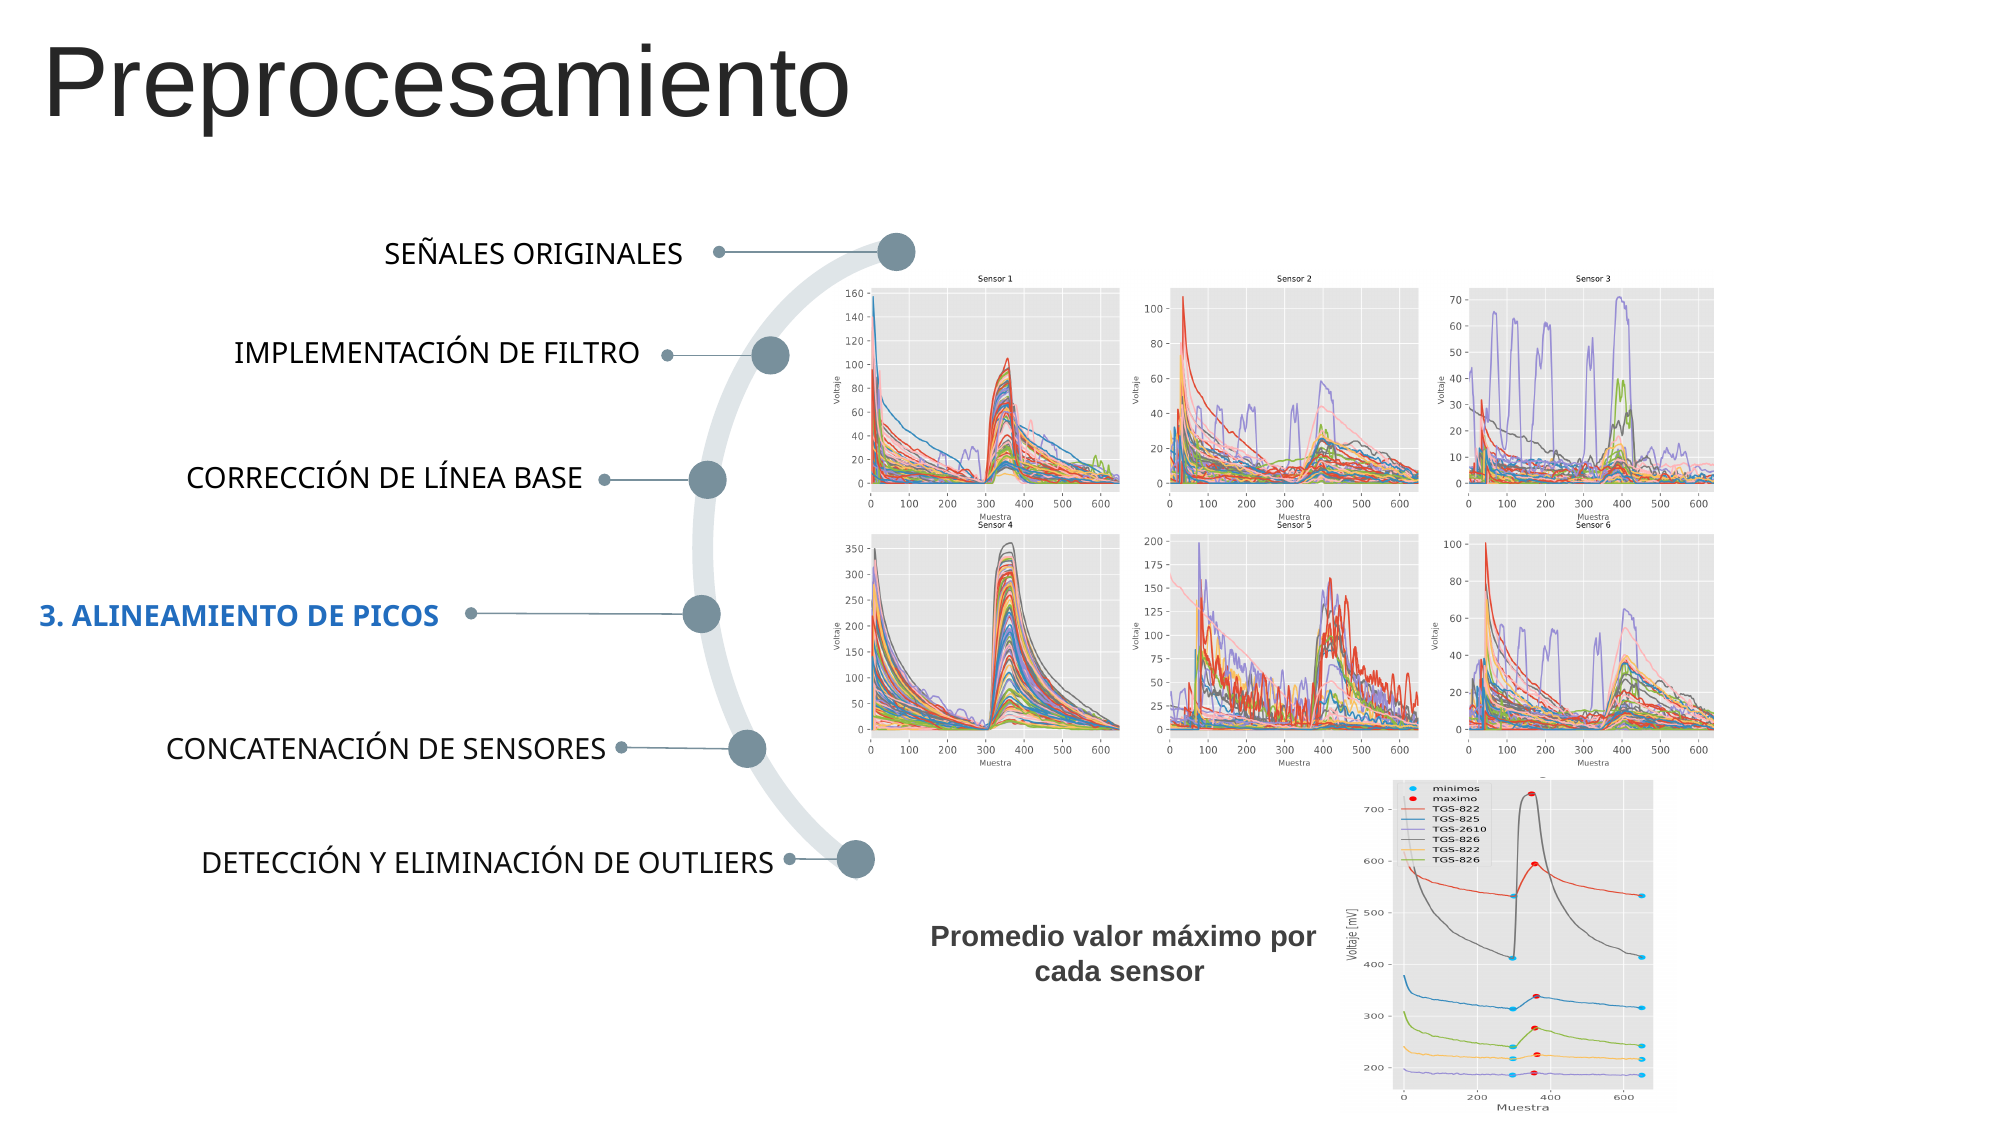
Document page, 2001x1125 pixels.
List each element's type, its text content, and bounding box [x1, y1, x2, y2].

text_box Preprocesamiento [27, 23, 2000, 146]
picture [1200, 269, 1714, 771]
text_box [0, 220, 1200, 905]
text_box [55, 146, 1279, 269]
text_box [915, 777, 1677, 1113]
